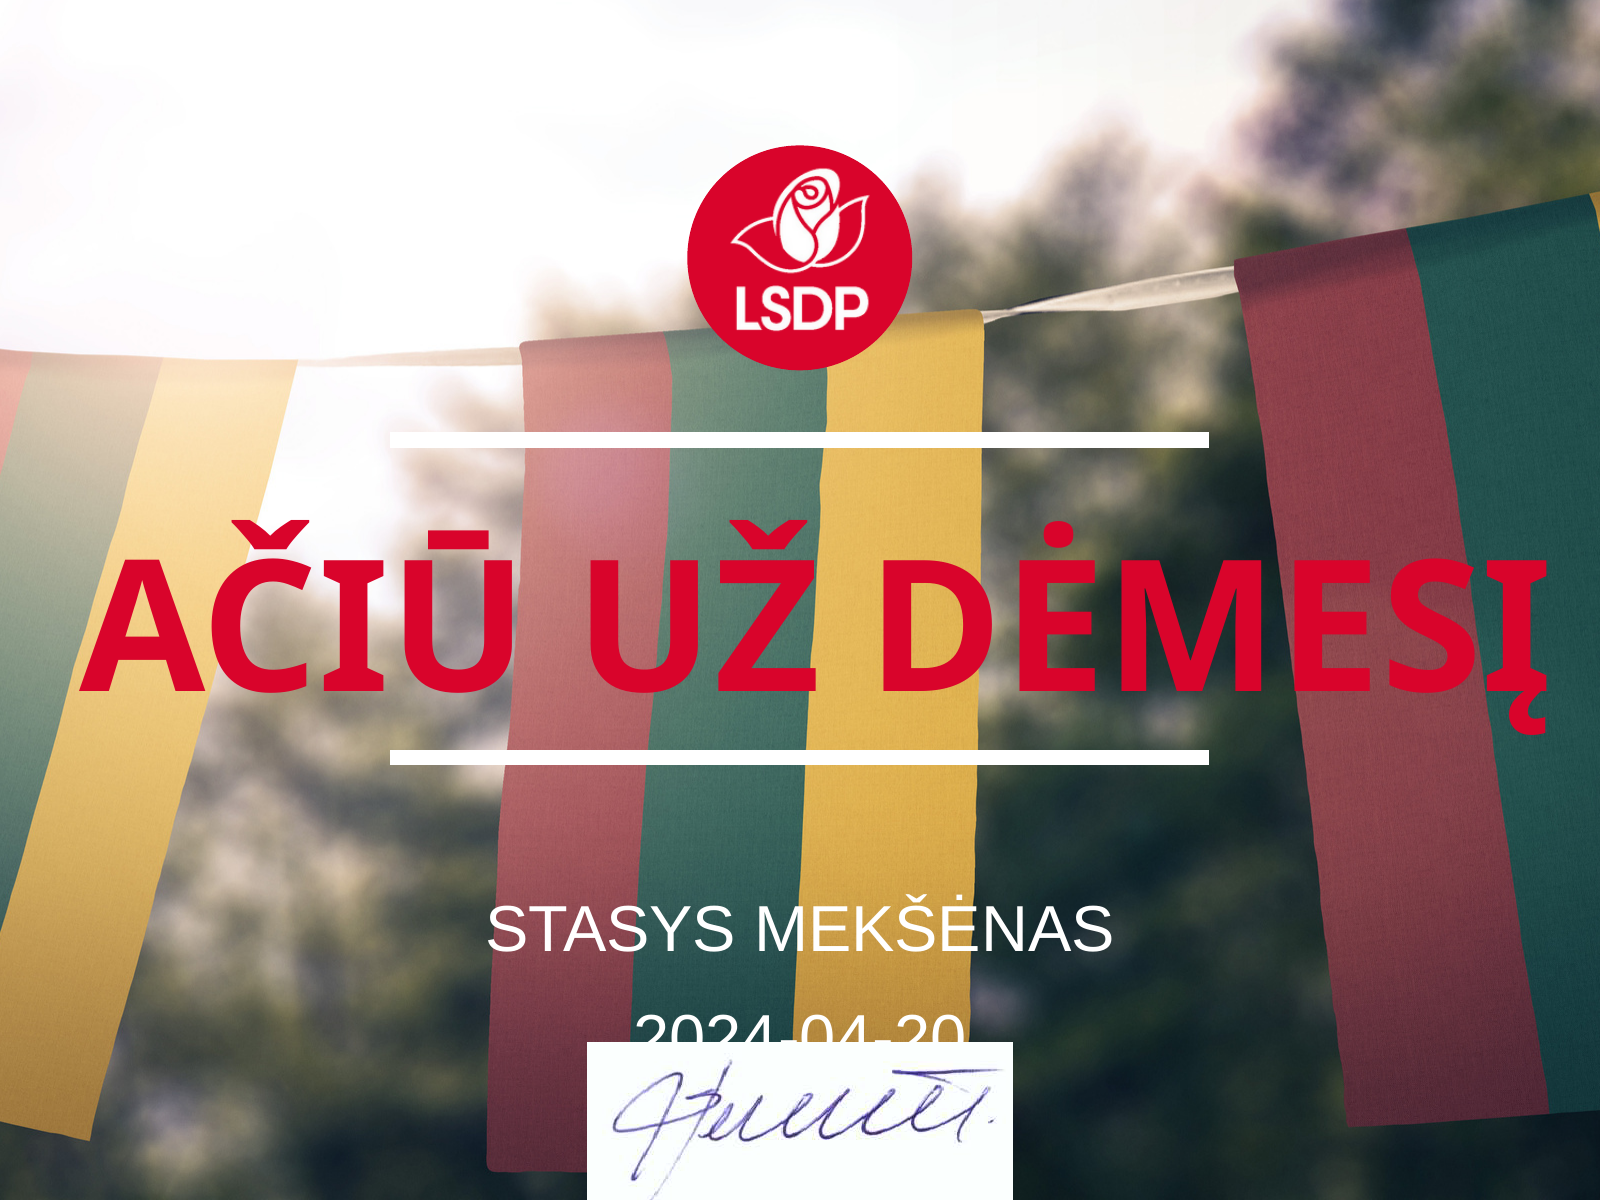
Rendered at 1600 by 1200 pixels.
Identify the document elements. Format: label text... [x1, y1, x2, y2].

text_box [0, 0, 1600, 1200]
text_box [687, 222, 693, 294]
text_box [693, 145, 907, 359]
text_box [750, 359, 849, 371]
text_box [907, 223, 913, 292]
text_box STASYS MEKŠĖNAS 2024-04-20 () [404, 855, 1196, 1200]
text_box AČIŪ UŽ DĖMESĮ [76, 524, 1557, 734]
picture [587, 1042, 1013, 1200]
